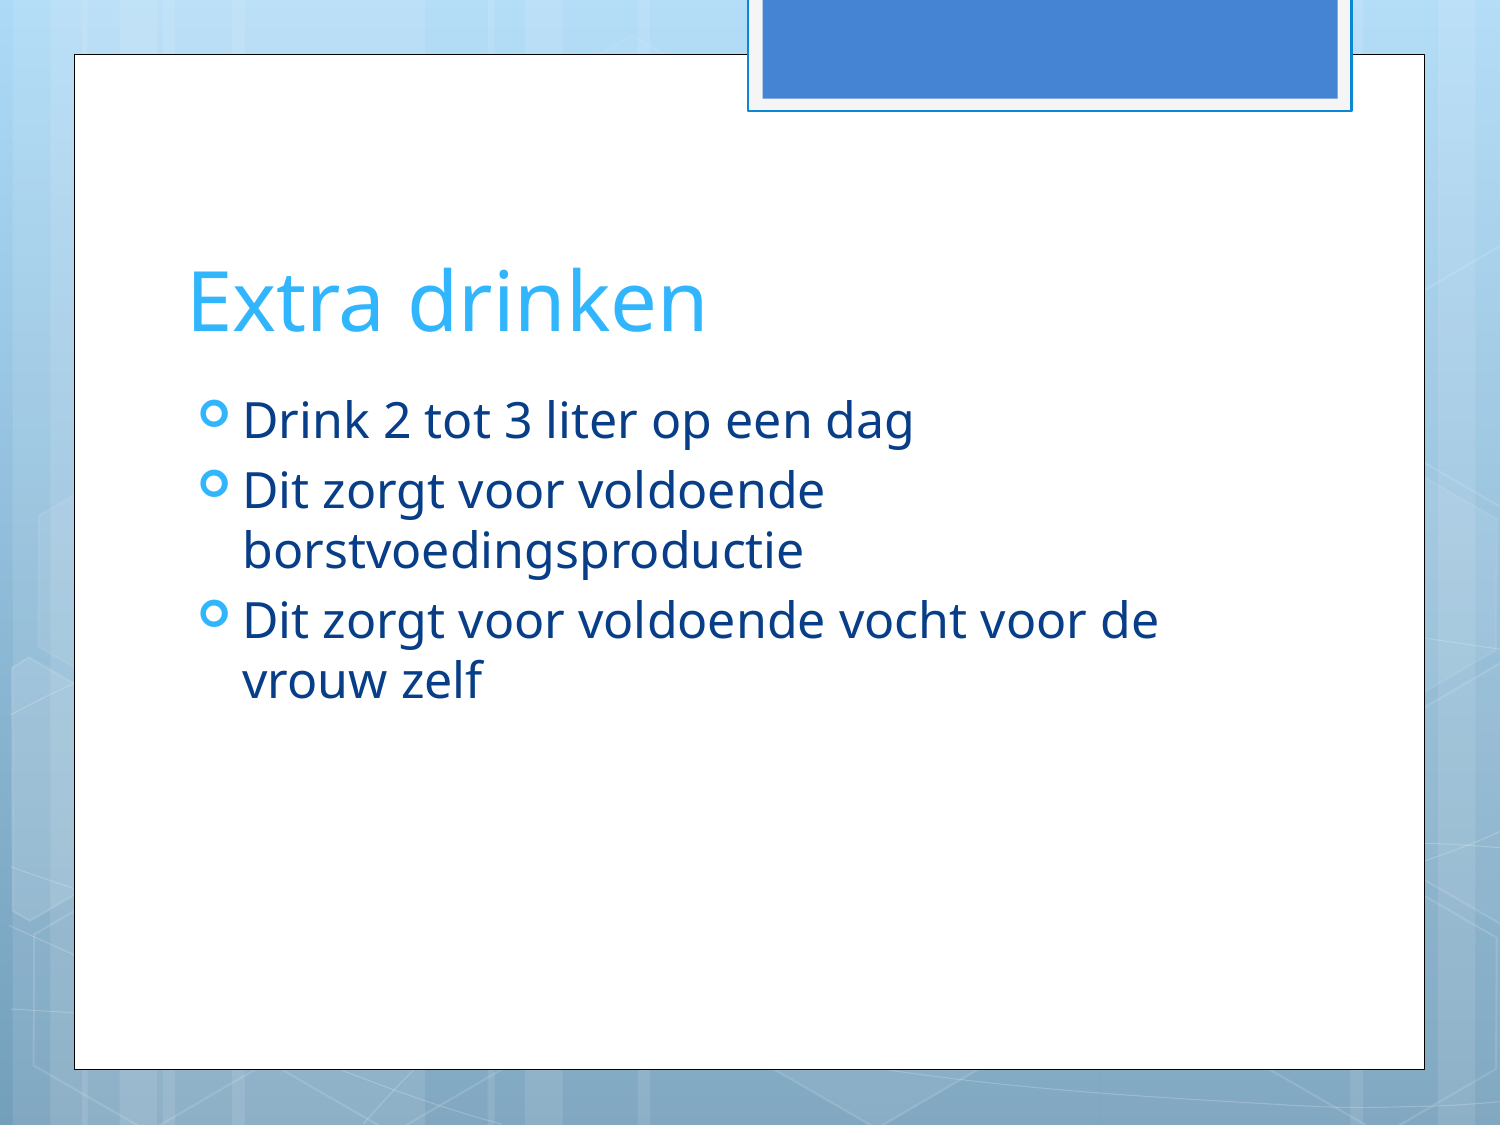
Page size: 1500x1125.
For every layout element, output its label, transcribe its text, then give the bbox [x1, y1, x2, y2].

list Drink 2 tot 3 liter op een dag Dit zorgt voor voldoende borstvoedingsproductie Dit zorgt voor voldoende vocht voor de vrouw zelf [171, 381, 1283, 957]
title Extra drinken [171, 168, 1324, 357]
